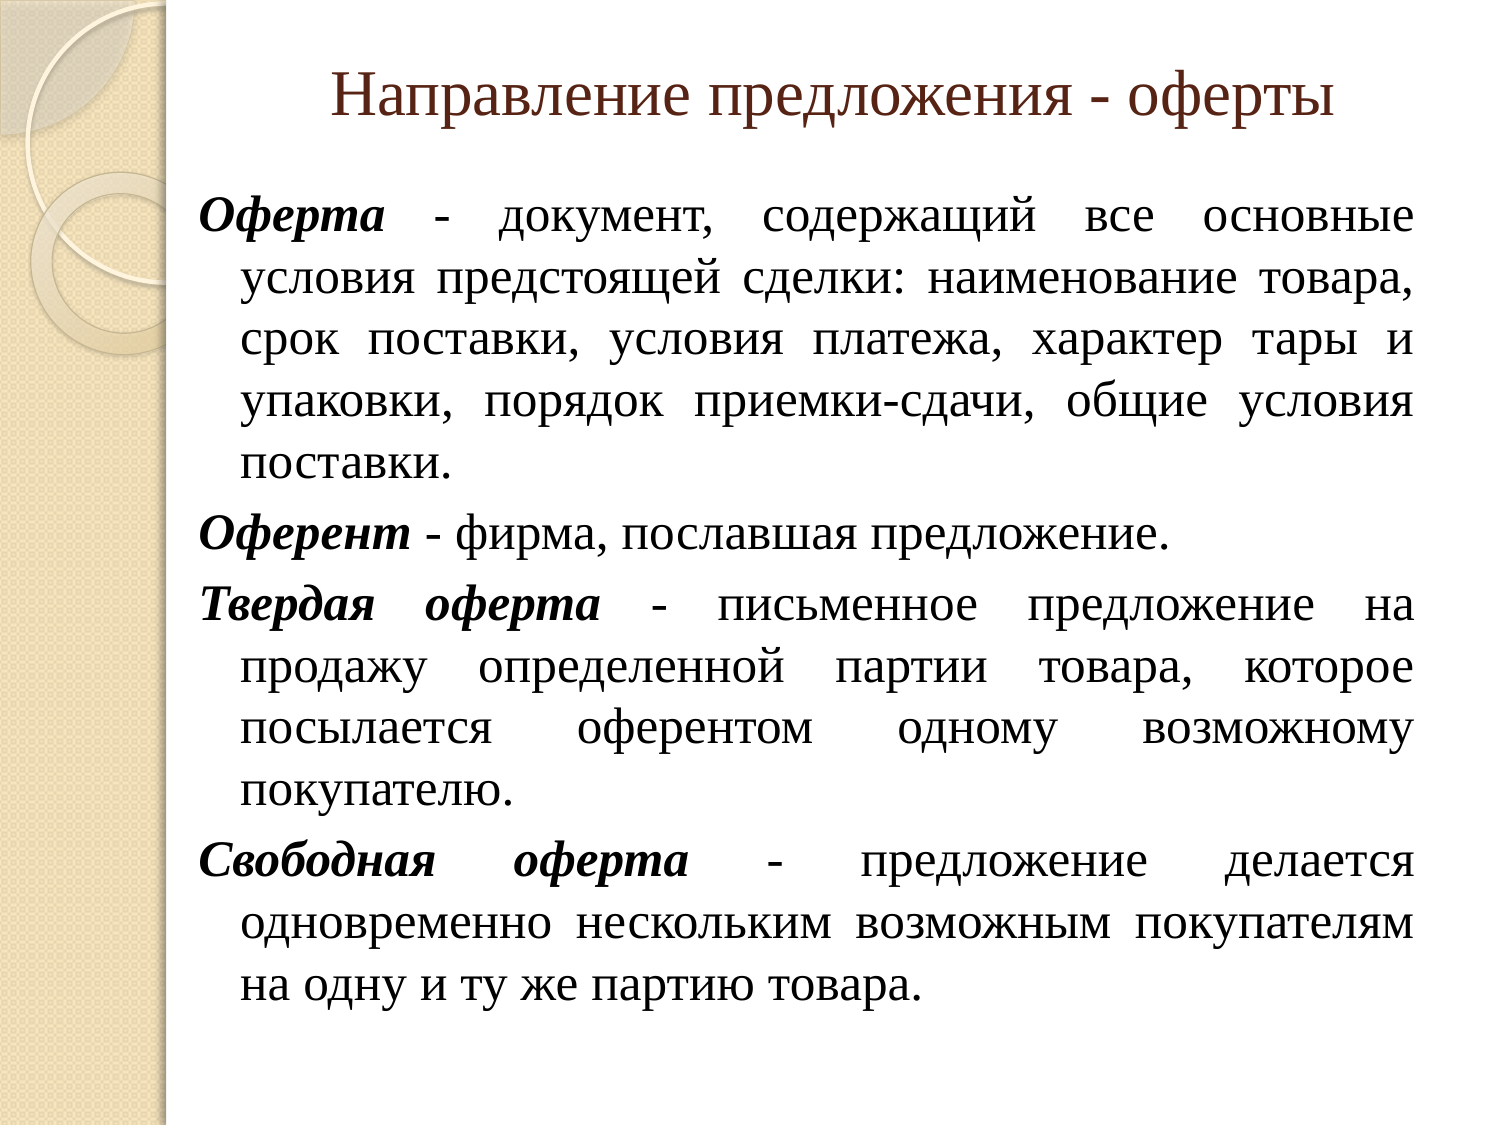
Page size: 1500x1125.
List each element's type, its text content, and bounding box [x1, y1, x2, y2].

list Оферта - документ, содержащий все основные условия предстоящей сделки: наименование товара, срок поставки, условия платежа, характер тары и упаковки, порядок приемки-сдачи, общие условия поставки. Оферент - фирма, пославшая предложение. Твердая оферта - письменное предложение на продажу определенной партии товара, которое посылается оферентом одному возможному покупателю. Свободная оферта - предложение делается одновременно нескольким возможным покупателям на одну и ту же партию товара. [171, 172, 1431, 1025]
title Направление предложения - оферты [218, 42, 1449, 231]
